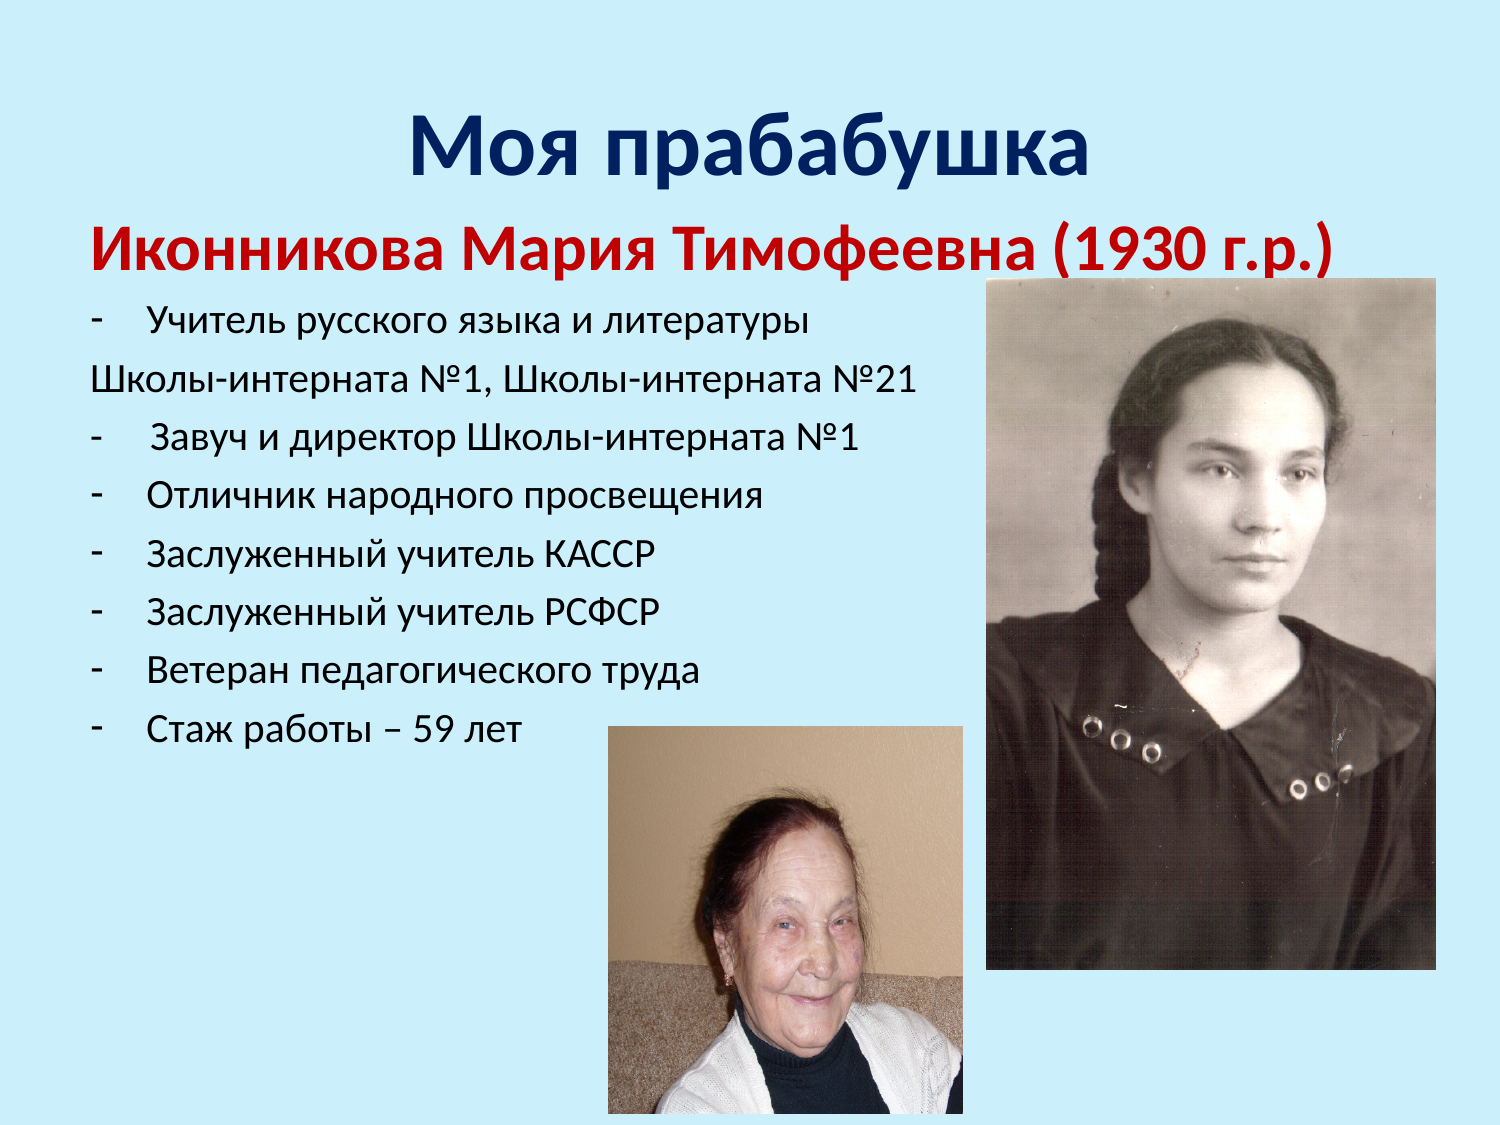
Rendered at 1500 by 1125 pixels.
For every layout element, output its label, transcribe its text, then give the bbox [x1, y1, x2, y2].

title Моя прабабушка [75, 45, 1425, 196]
picture [608, 726, 963, 1114]
picture [985, 278, 1436, 970]
list Иконникова Мария Тимофеевна (1930 г.р.) Учитель русского языка и литературы Школы-интерната №1, Школы-интерната №21 - Завуч и директор Школы-интерната №1 Отличник народного просвещения Заслуженный учитель КАССР Заслуженный учитель РСФСР Ветеран педагогического труда Стаж работы – 59 лет [75, 196, 1425, 1005]
